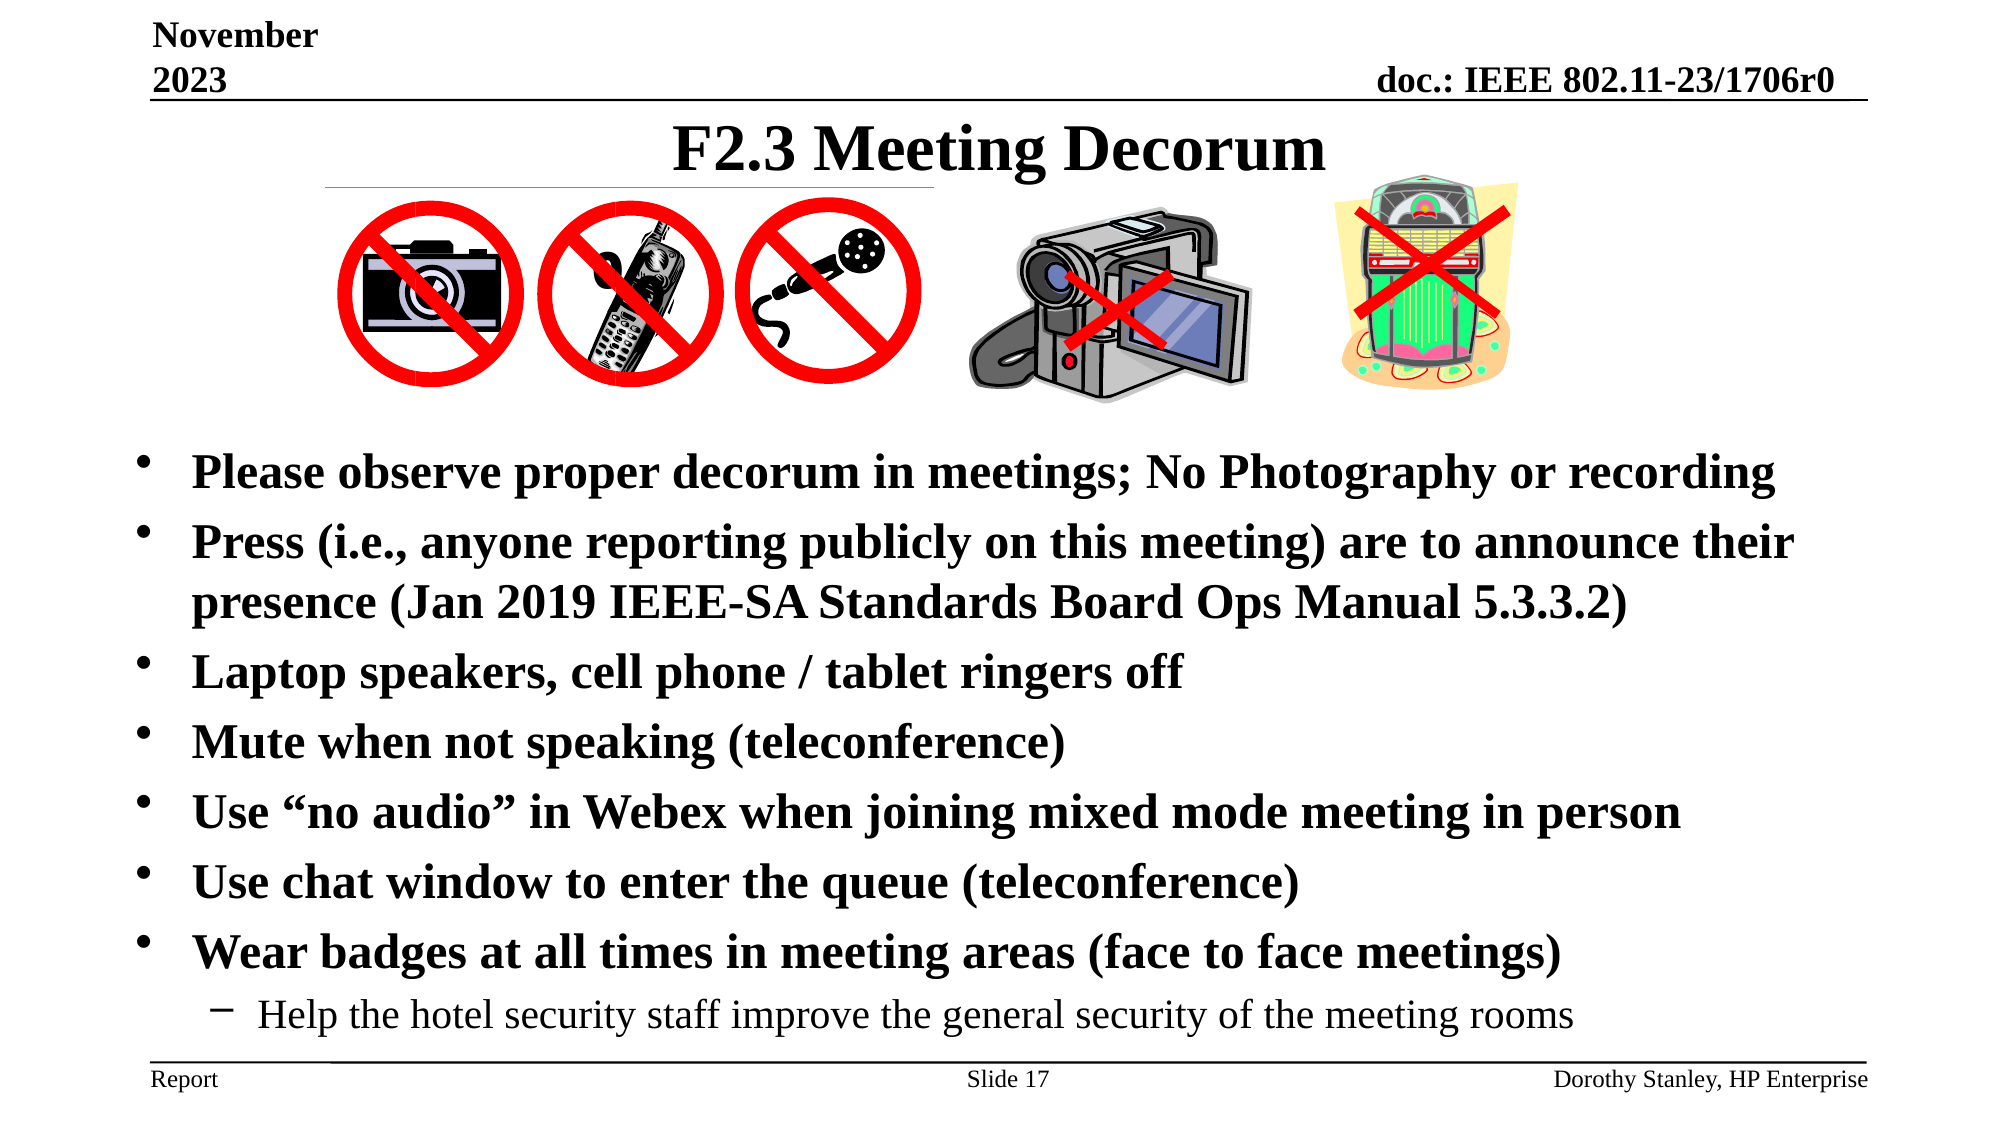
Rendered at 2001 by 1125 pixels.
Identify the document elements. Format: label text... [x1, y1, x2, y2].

title F2.3 Meeting Decorum [150, 112, 1850, 175]
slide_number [152, 54, 373, 101]
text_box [324, 187, 935, 388]
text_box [1333, 174, 1519, 390]
slide_number Slide 17 [964, 1061, 1053, 1093]
list Please observe proper decorum in meetings; No Photography or recording Press (i.e., anyone reporting publicly on this meeting) are to announce their presence (Jan 2019 IEEE-SA Standards Board Ops Manual 5.3.3.2) Laptop speakers, cell phone / tablet ringers off Mute when not speaking (teleconference) Use “no audio” in Webex when joining mixed mode meeting in person Use chat window to enter the queue (teleconference) Wear badges at all times in meeting areas (face to face meetings) Help the hotel security staff improve the general security of the meeting rooms [120, 430, 1846, 1063]
footer Dorothy Stanley, HP Enterprise [1513, 1061, 1869, 1093]
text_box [968, 206, 1253, 404]
